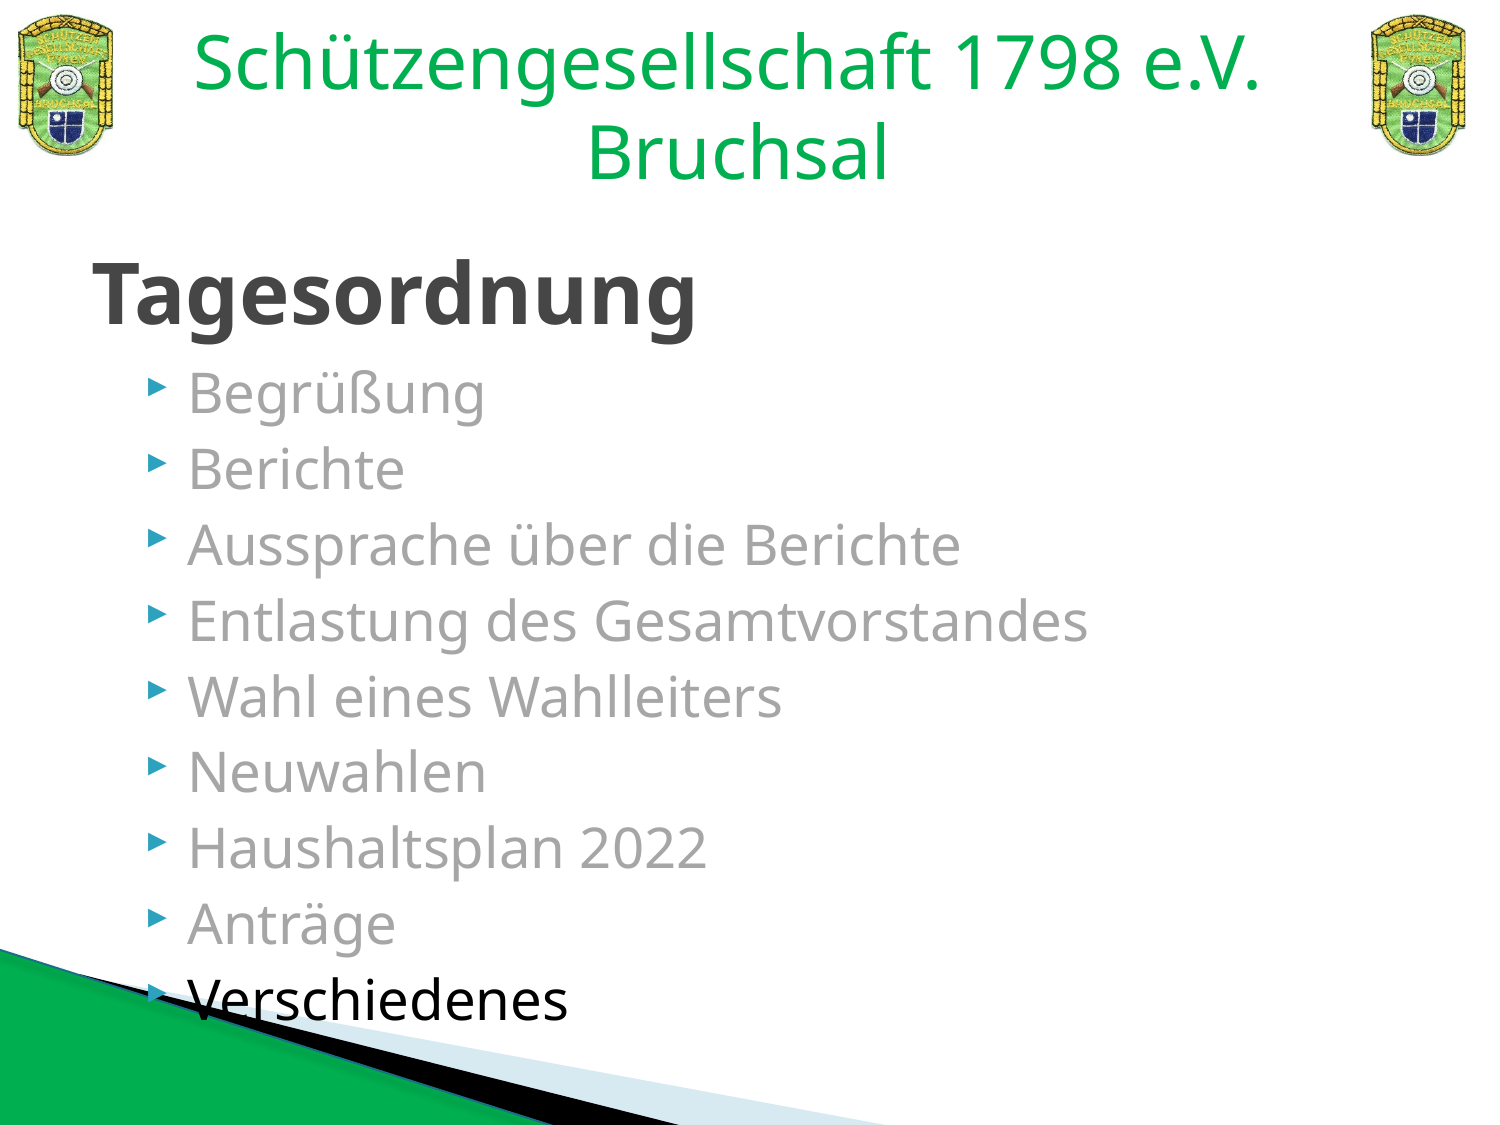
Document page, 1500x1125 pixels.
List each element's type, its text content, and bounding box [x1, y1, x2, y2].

list Begrüßung Berichte Aussprache über die Berichte Entlastung des Gesamtvorstandes Wahl eines Wahlleiters Neuwahlen Haushaltsplan 2022 Anträge Verschiedenes [111, 384, 1392, 1071]
picture [1371, 14, 1466, 156]
picture [18, 14, 113, 156]
title Tagesordnung [76, 196, 1427, 384]
